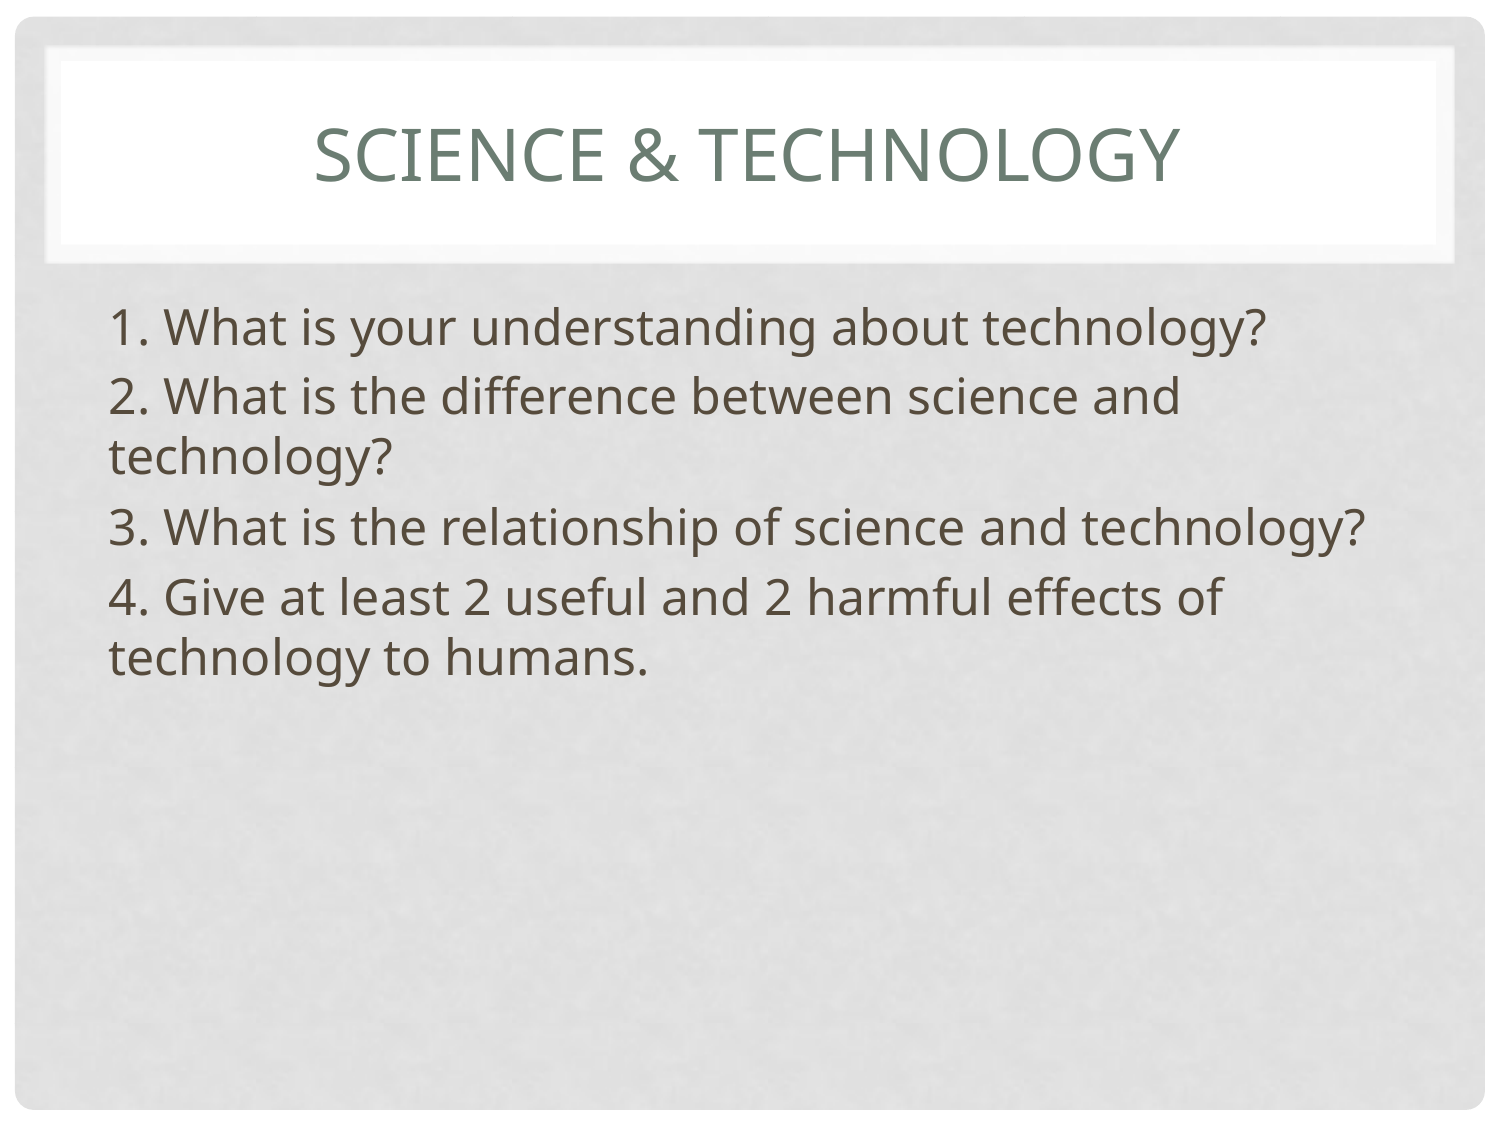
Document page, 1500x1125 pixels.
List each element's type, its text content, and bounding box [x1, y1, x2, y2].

list 1. What is your understanding about technology? 2. What is the difference between science and technology? 3. What is the relationship of science and technology? 4. Give at least 2 useful and 2 harmful effects of technology to humans. [75, 287, 1425, 1005]
title Science & technology [69, 66, 1425, 238]
